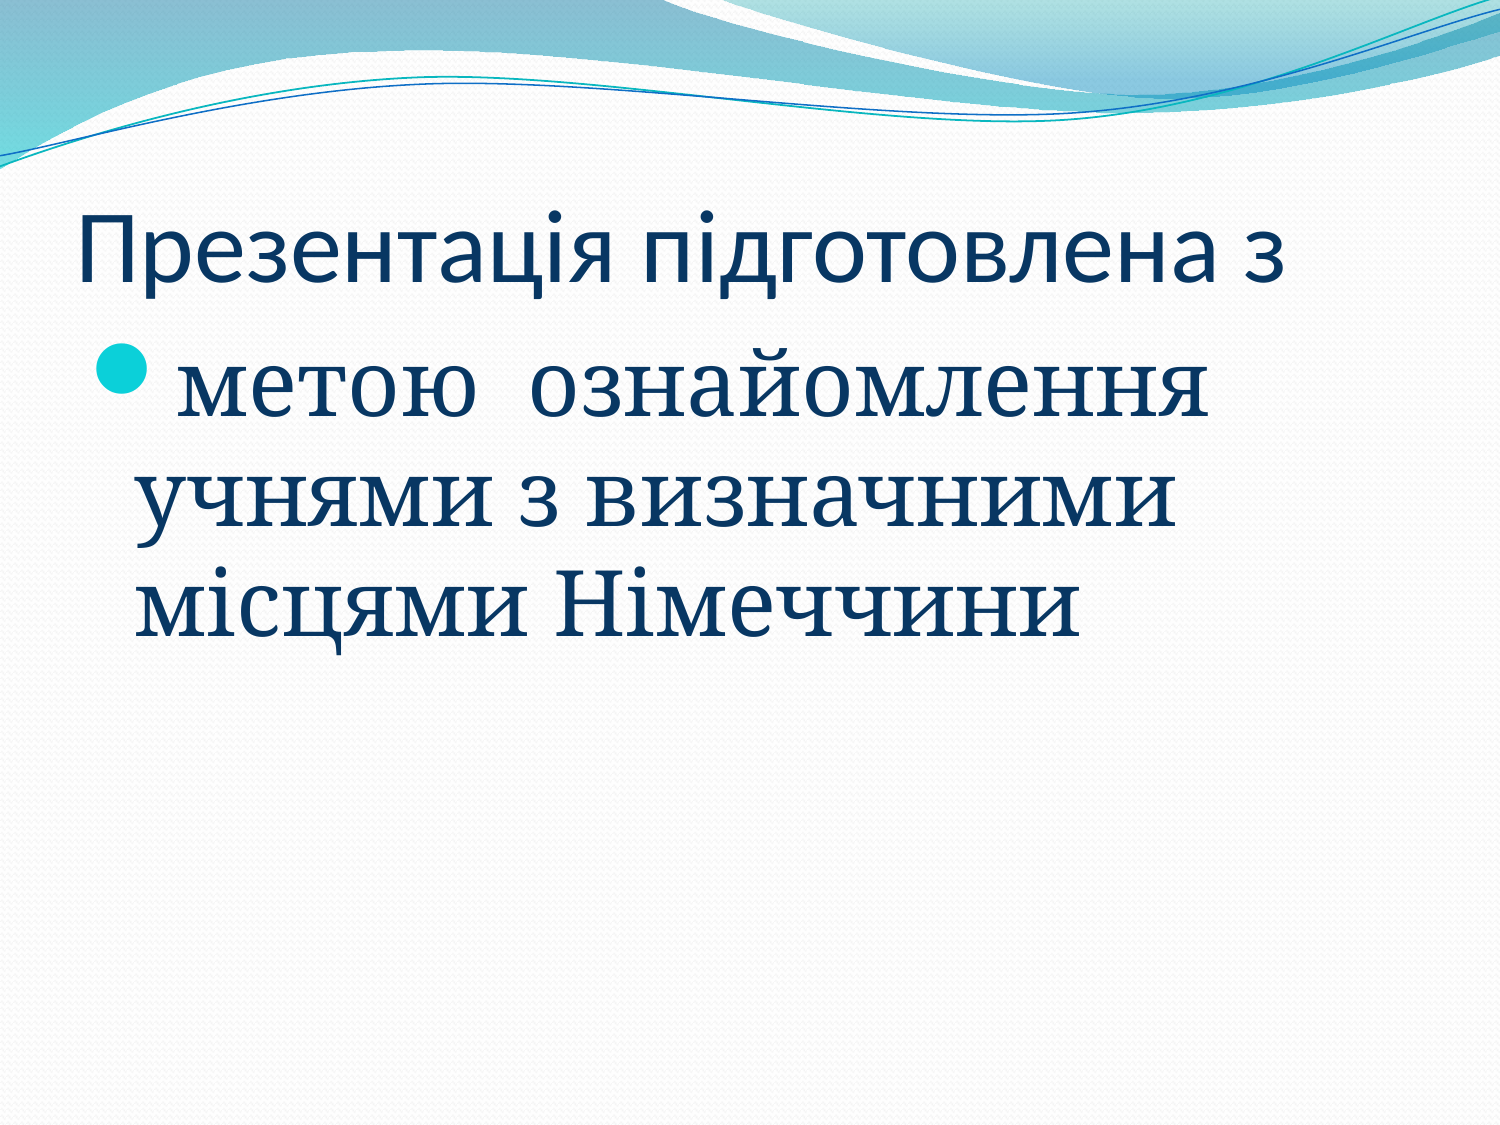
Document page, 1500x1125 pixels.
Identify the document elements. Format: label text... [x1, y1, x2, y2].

list метою ознайомлення учнями з визначними місцями Німеччини [75, 317, 1425, 1038]
title Презентація підготовлена з [75, 115, 1425, 303]
